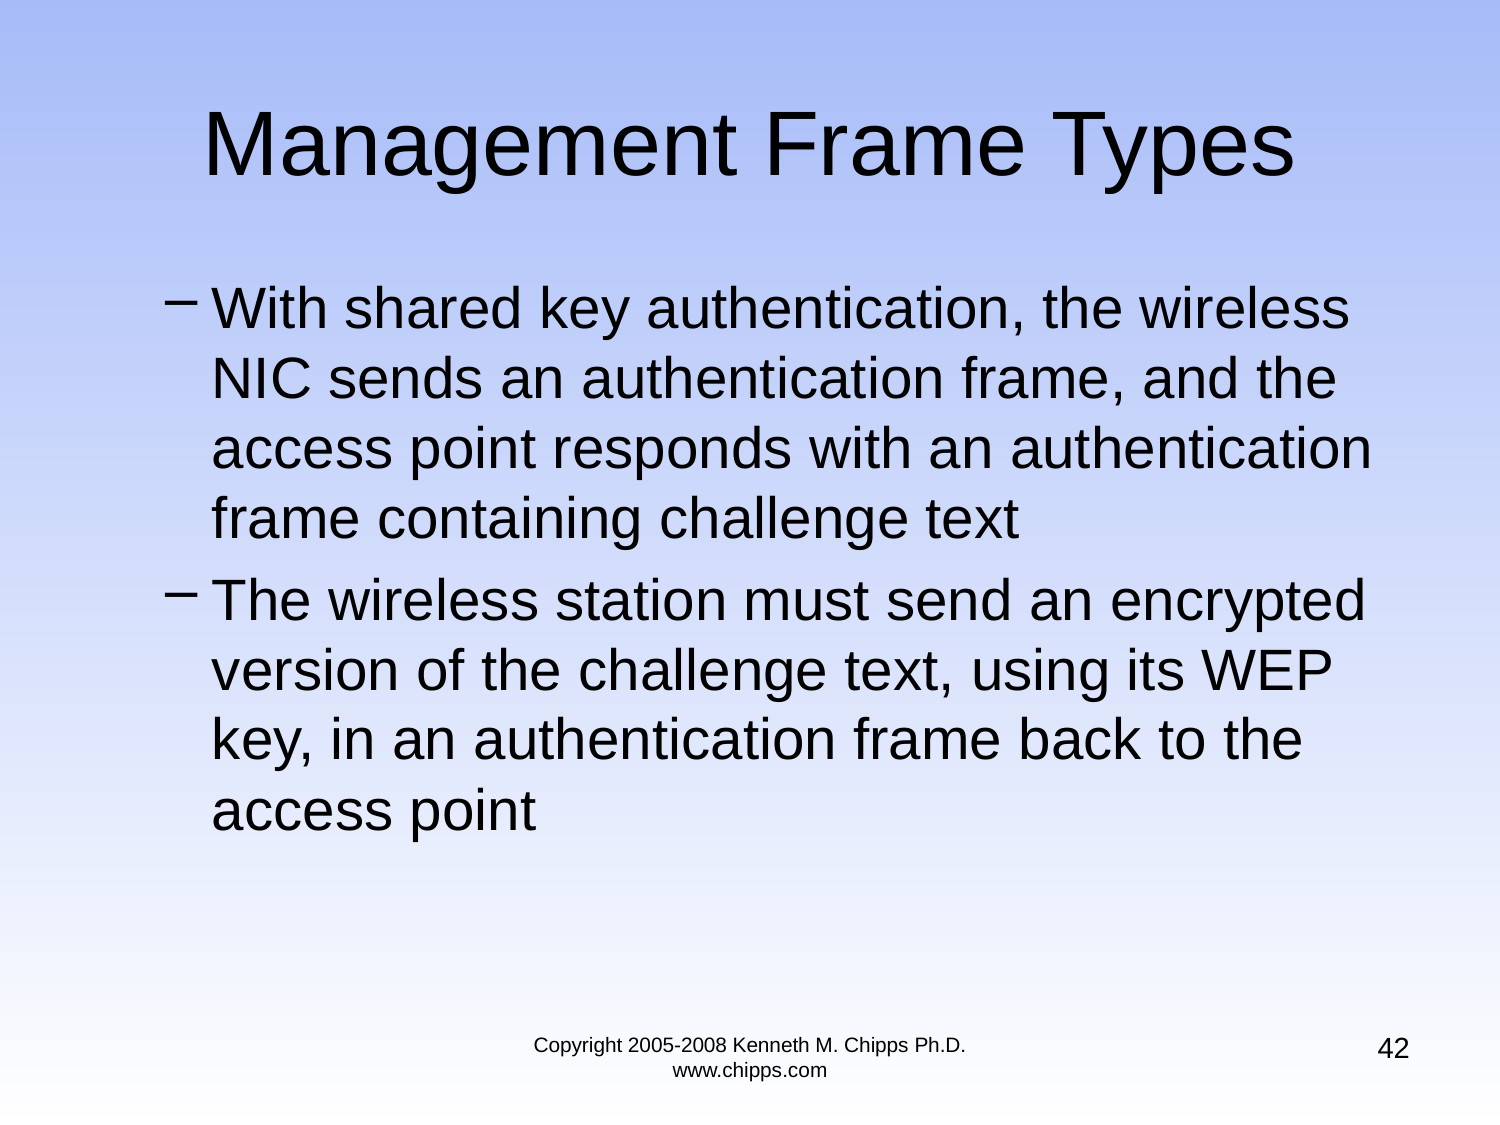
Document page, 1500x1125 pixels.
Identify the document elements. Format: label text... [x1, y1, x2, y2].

list With shared key authentication, the wireless NIC sends an authentication frame, and the access point responds with an authentication frame containing challenge text The wireless station must send an encrypted version of the challenge text, using its WEP key, in an authentication frame back to the access point [75, 262, 1425, 1005]
footer Copyright 2005-2008 Kenneth M. Chipps Ph.D. www.chipps.com [449, 1024, 1051, 1103]
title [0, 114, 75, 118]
title Management Frame Types [75, 45, 1425, 233]
slide_number 42 [1074, 1021, 1426, 1101]
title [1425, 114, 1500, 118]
